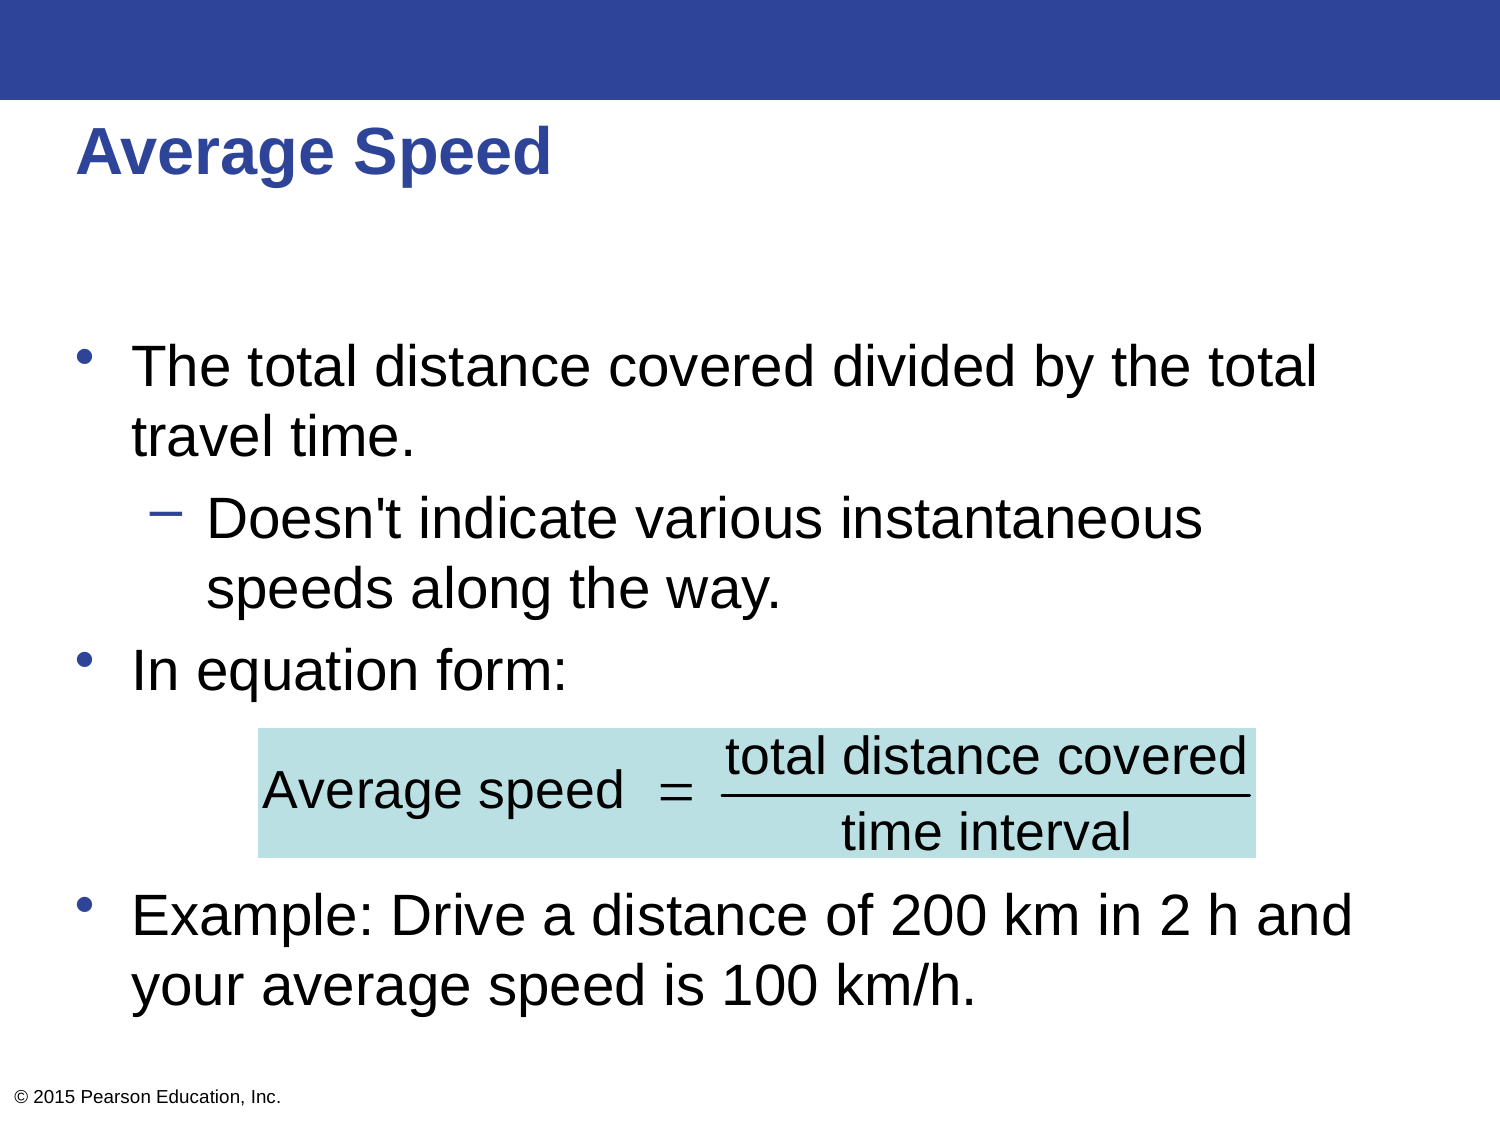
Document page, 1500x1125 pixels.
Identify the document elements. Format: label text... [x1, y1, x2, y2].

title Average Speed [0, 100, 1500, 196]
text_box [258, 728, 1256, 858]
list The total distance covered divided by the total travel time. Doesn't indicate various instantaneous speeds along the way. In equation form: Example: Drive a distance of 200 km in 2 h and your average speed is 100 km/h. [59, 321, 1410, 1085]
footer © 2015 Pearson Education, Inc. [14, 1084, 900, 1115]
